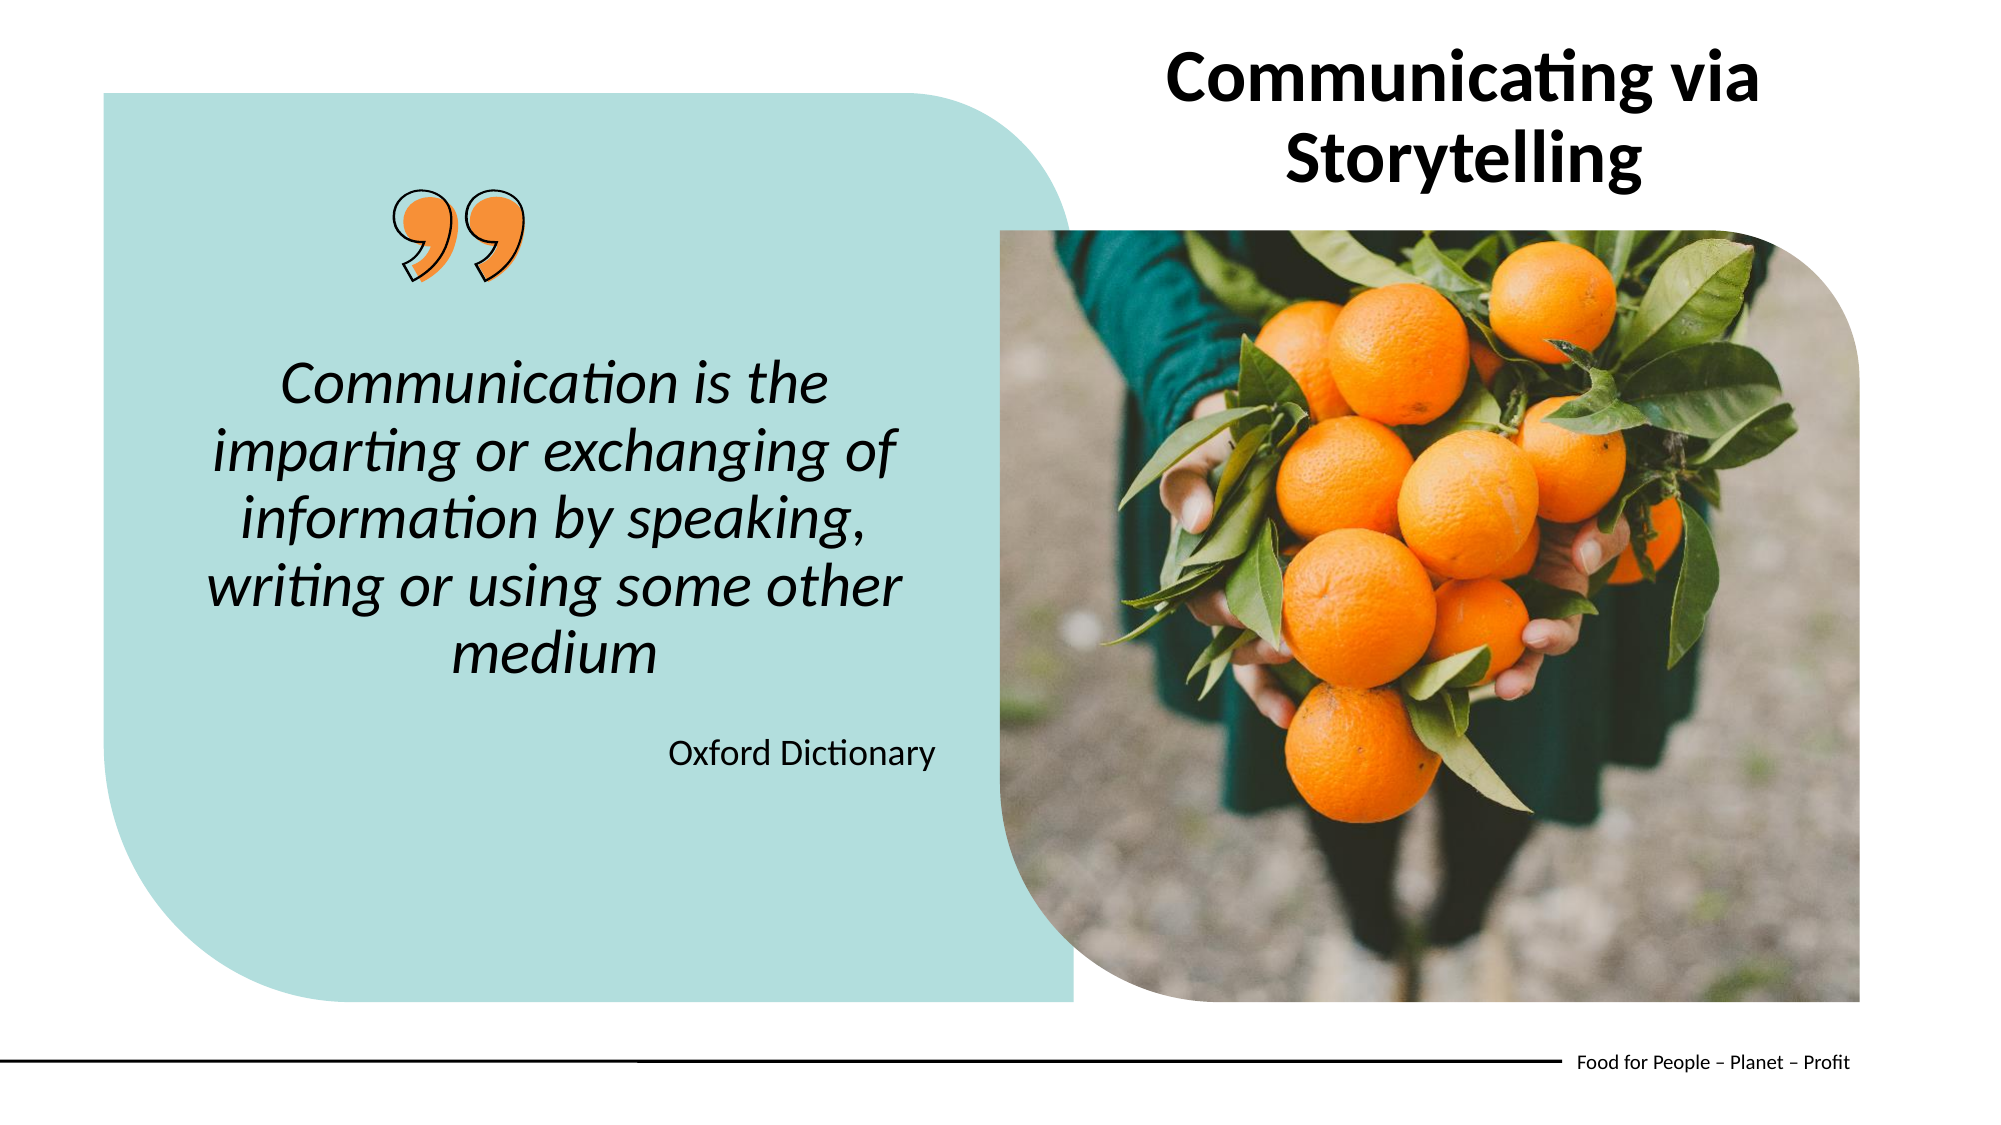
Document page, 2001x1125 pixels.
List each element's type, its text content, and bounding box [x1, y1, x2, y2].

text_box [392, 189, 525, 283]
list Communication is the imparting or exchanging of information by speaking, writing or using some other medium [140, 250, 970, 875]
text_box Oxford Dictionary [653, 720, 999, 780]
picture [999, 230, 1860, 1003]
text_box Communicating via Storytelling [969, 8, 1959, 228]
